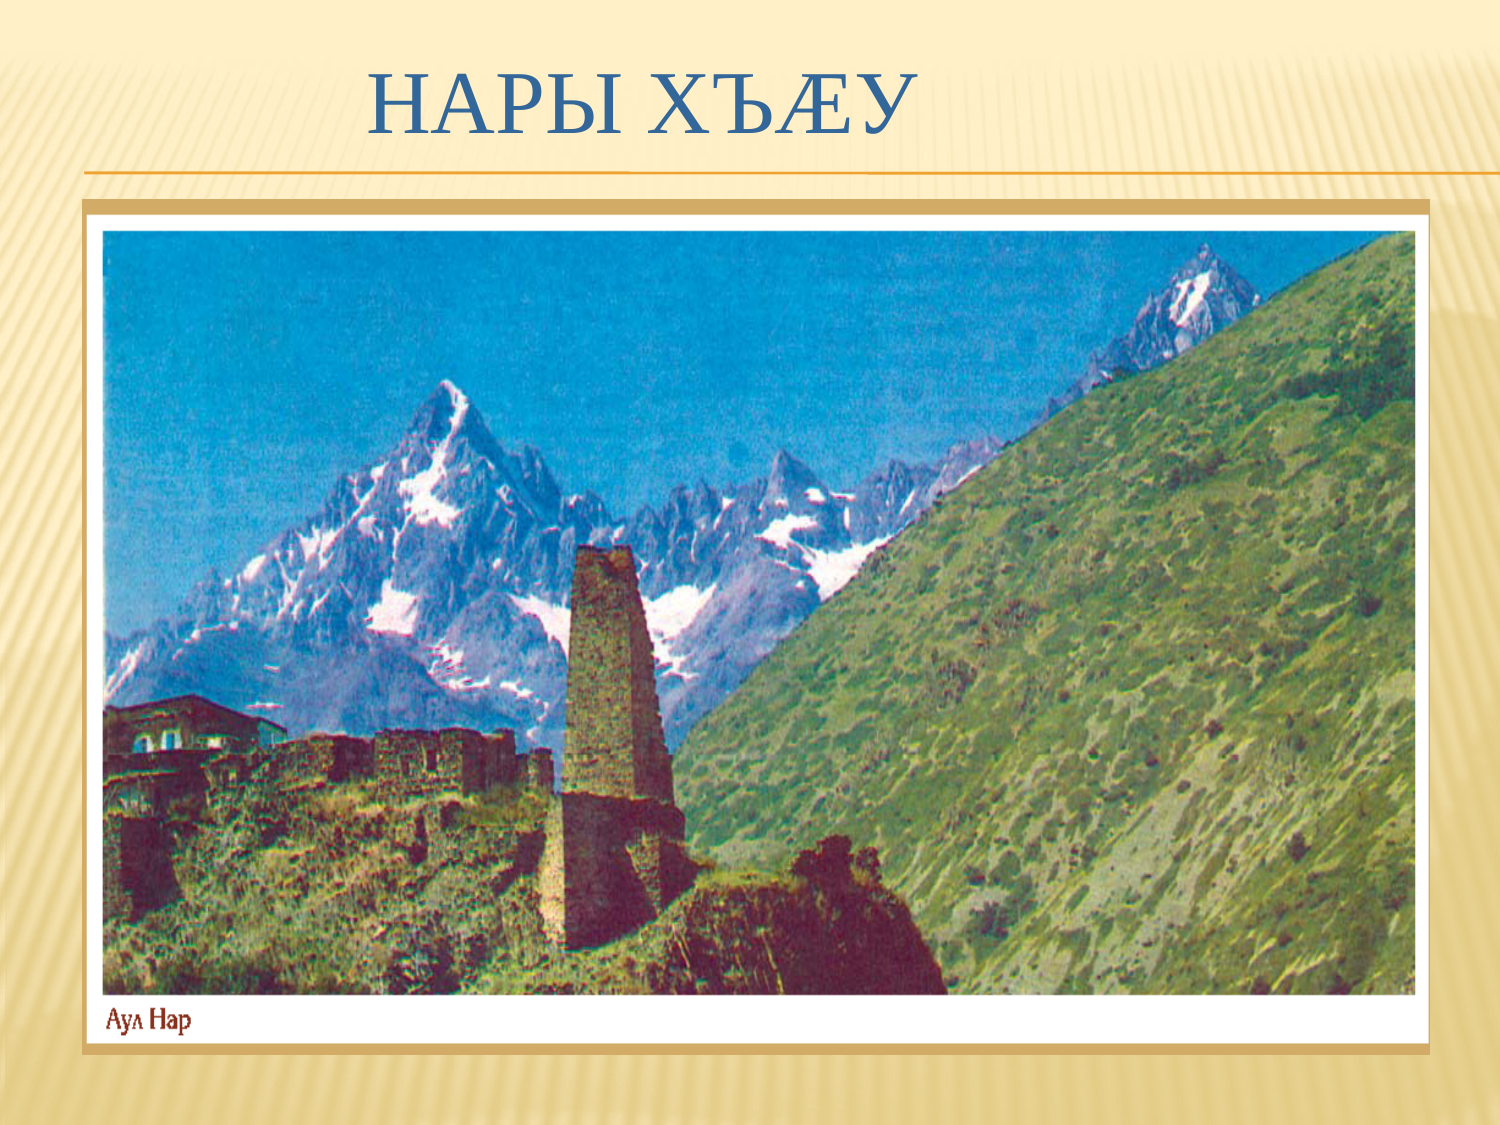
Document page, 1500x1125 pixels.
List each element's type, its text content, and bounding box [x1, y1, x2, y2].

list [81, 198, 1430, 1055]
title Нары хъæу [351, 35, 1348, 197]
